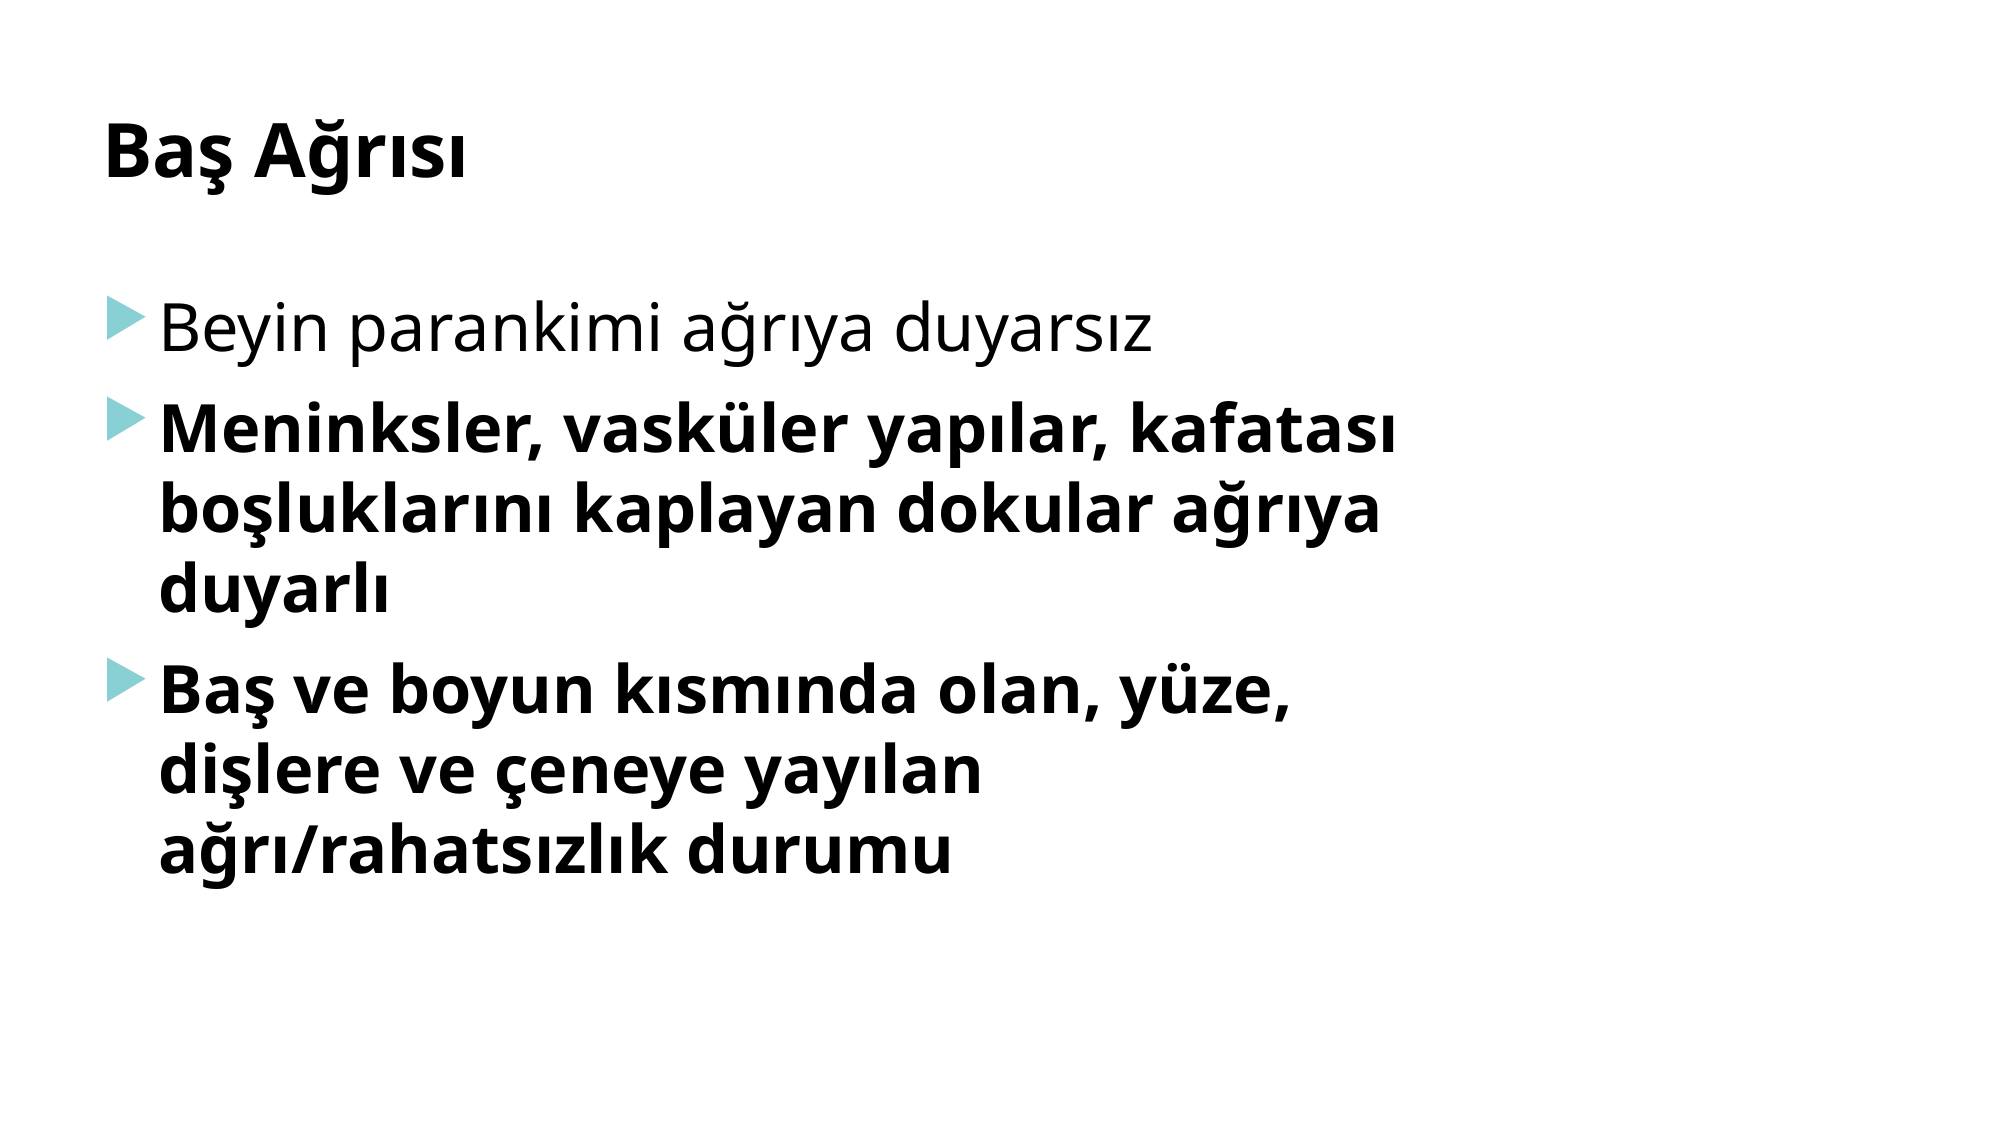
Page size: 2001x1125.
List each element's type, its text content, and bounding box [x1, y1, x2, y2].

text_box Baş Ağrısı Beyin parankimi ağrıya duyarsız Meninksler, vasküler yapılar, kafatası boşluklarını kaplayan dokular ağrıya duyarlı Baş ve boyun kısmında olan, yüze, dişlere ve çeneye yayılan ağrı/rahatsızlık durumu [99, 62, 1597, 887]
